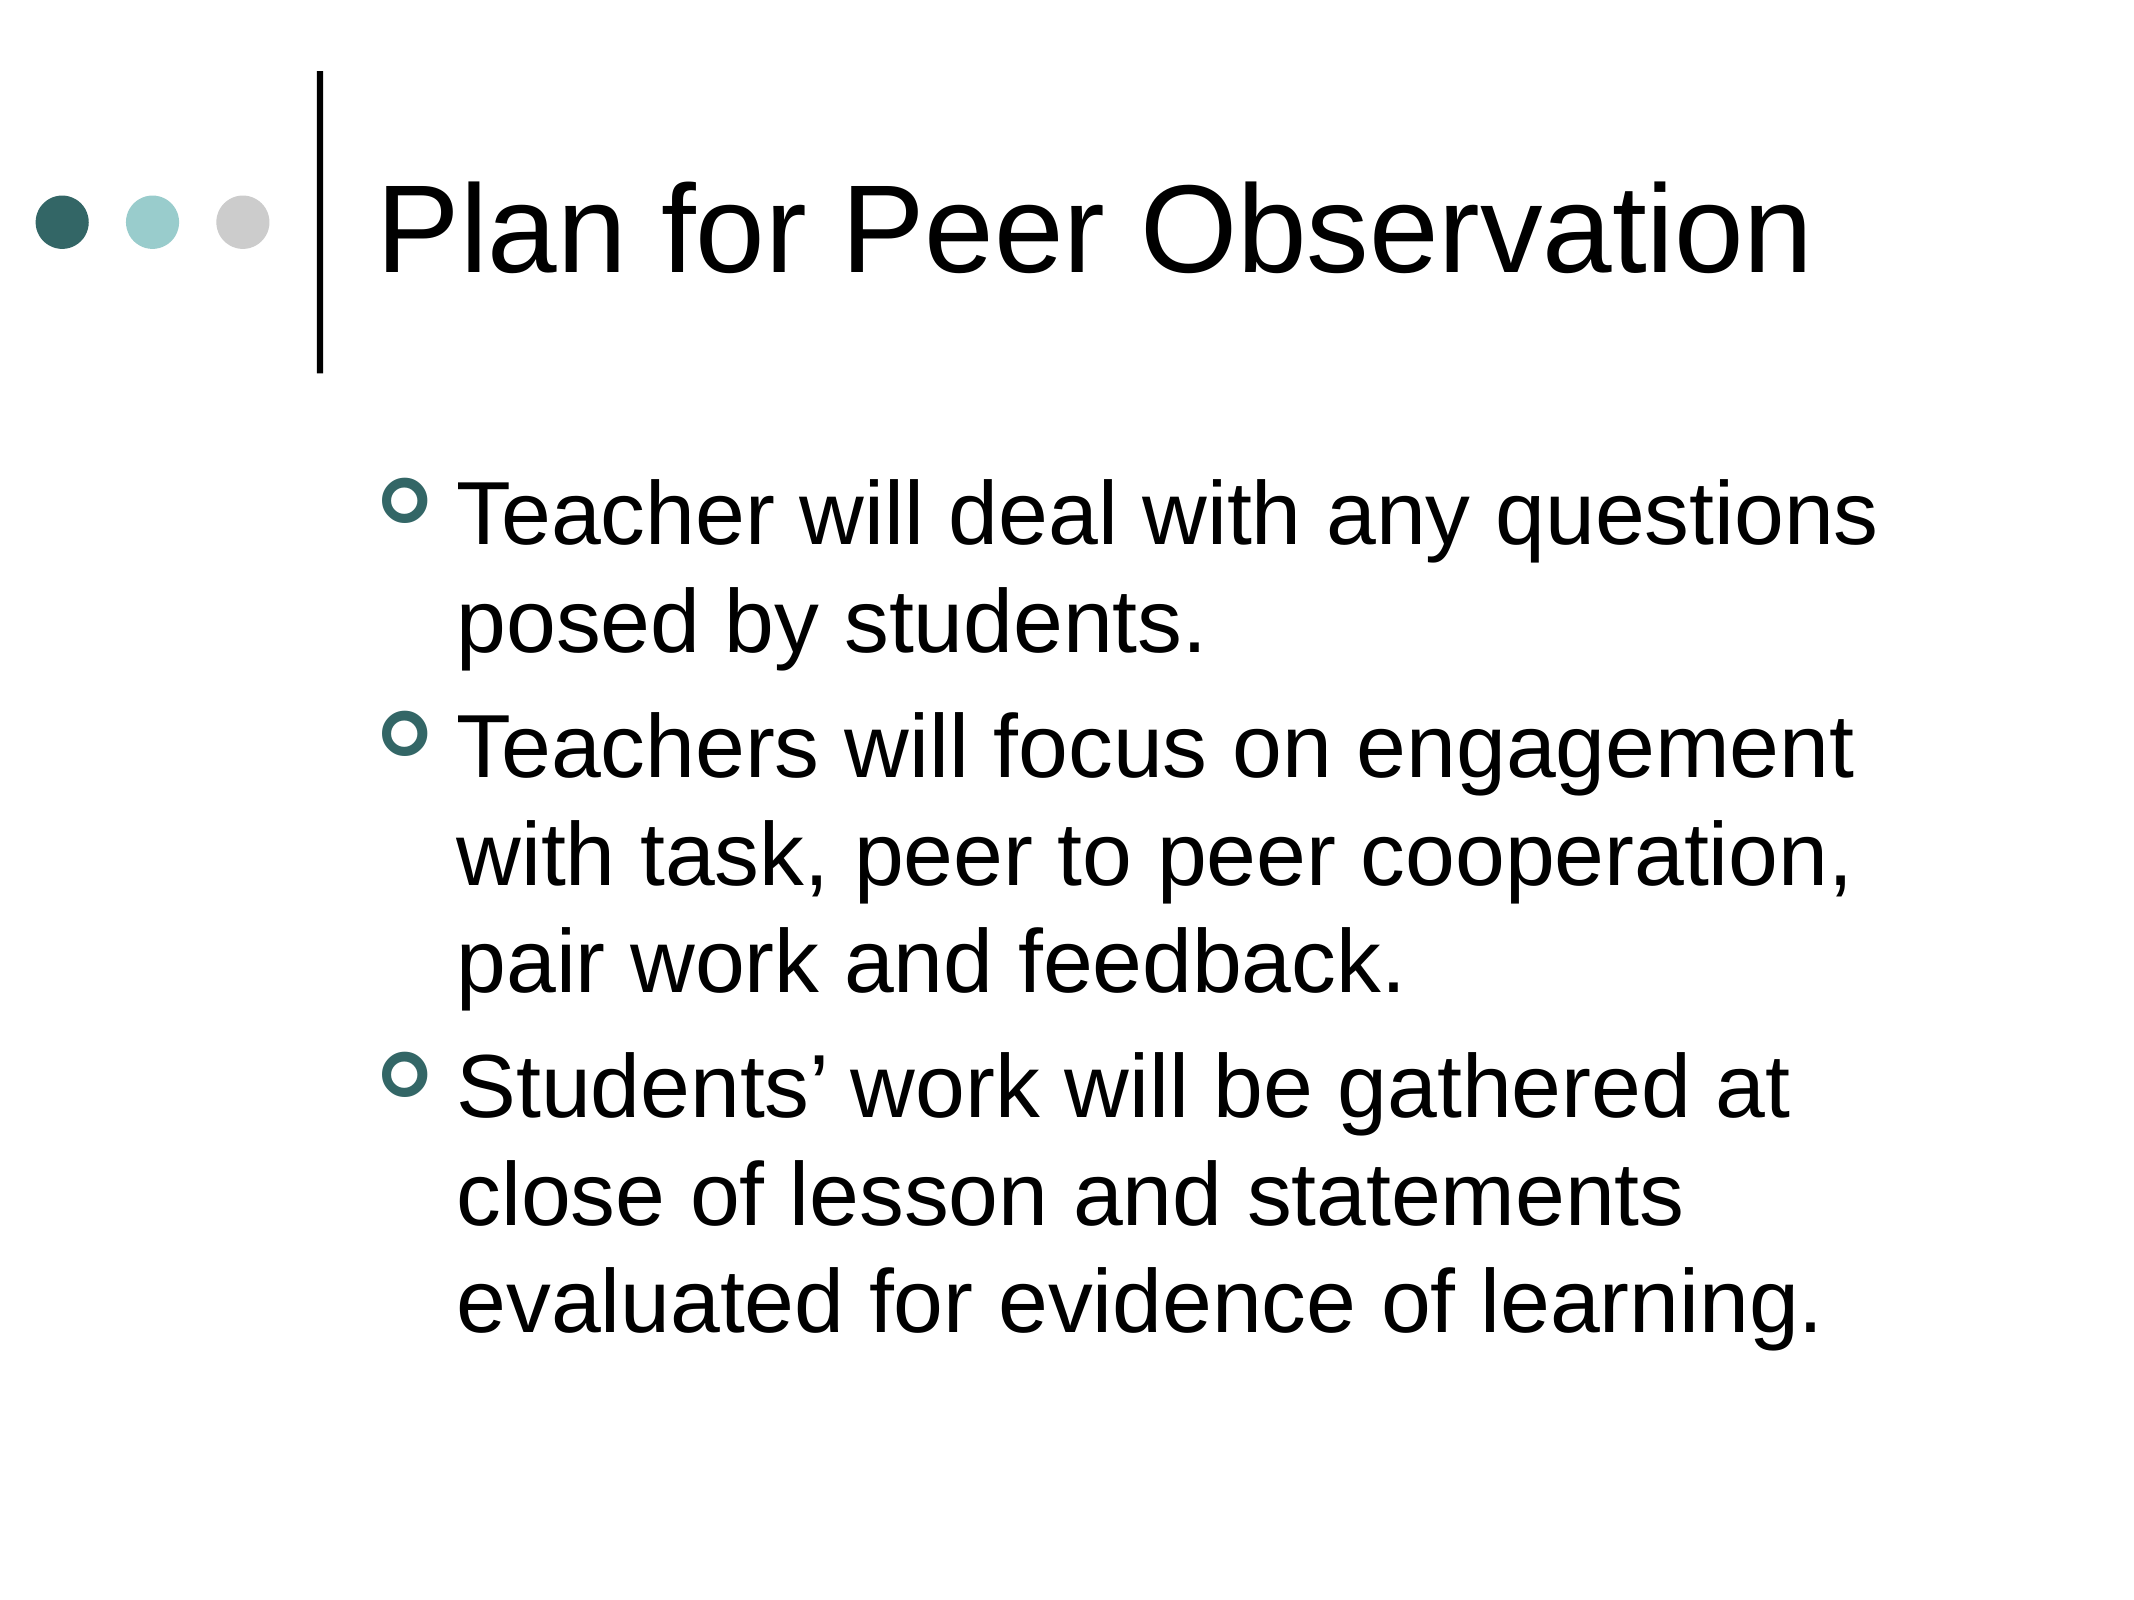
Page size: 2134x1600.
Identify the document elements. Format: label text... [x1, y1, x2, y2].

title Plan for Peer Observation [355, 44, 1992, 401]
list Teacher will deal with any questions posed by students. Teachers will focus on engagement with task, peer to peer cooperation, pair work and feedback. Students’ work will be gathered at close of lesson and statements evaluated for evidence of learning. [355, 444, 1992, 1405]
